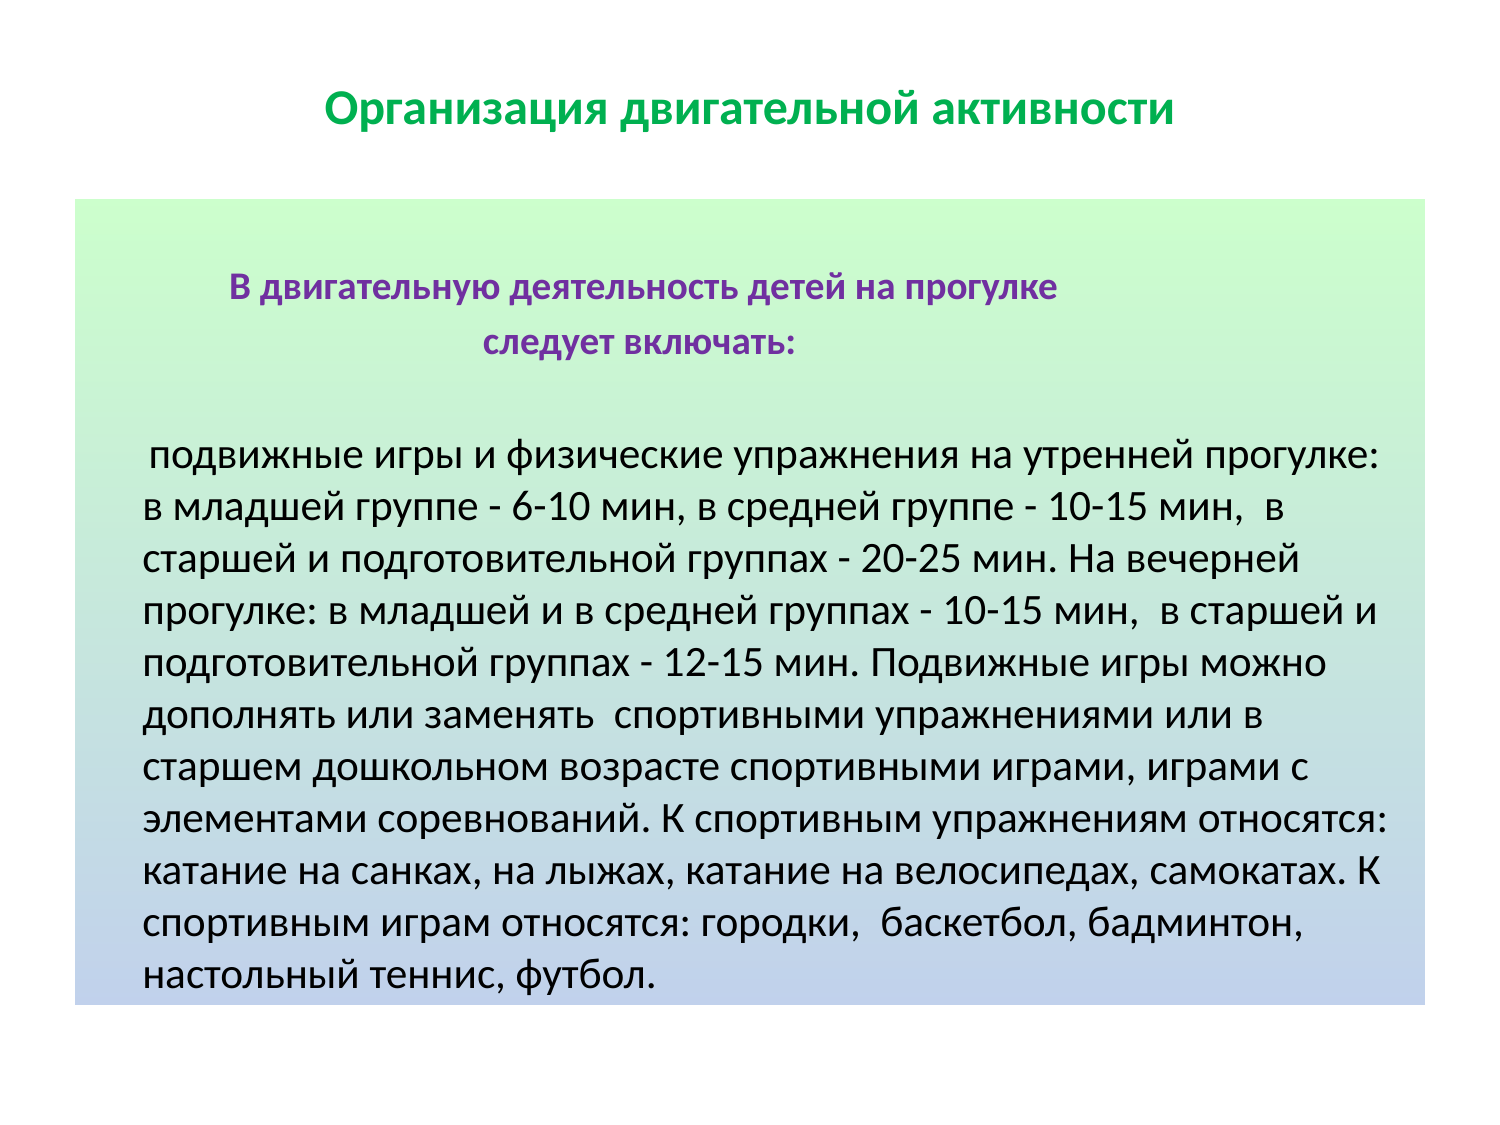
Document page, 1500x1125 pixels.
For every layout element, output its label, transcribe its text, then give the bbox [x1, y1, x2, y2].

list В двигательную деятельность детей на прогулке следует включать: подвижные игры и физические упражнения на утренней прогулке: в младшей группе - 6-10 мин, в средней группе - 10-15 мин, в старшей и подготовительной группах - 20-25 мин. На вечерней прогулке: в младшей и в средней группах - 10-15 мин, в старшей и подготовительной группах - 12-15 мин. Подвижные игры можно дополнять или заменять спортивными упражнениями или в старшем дошкольном возрасте спортивными играми, играми с элементами соревнований. К спортивным упражнениям относятся: катание на санках, на лыжах, катание на велосипедах, самокатах. К спортивным играм относятся: городки, баскетбол, бадминтон, настольный теннис, футбол. [74, 198, 1426, 1006]
title Организация двигательной активности [74, 44, 1426, 165]
